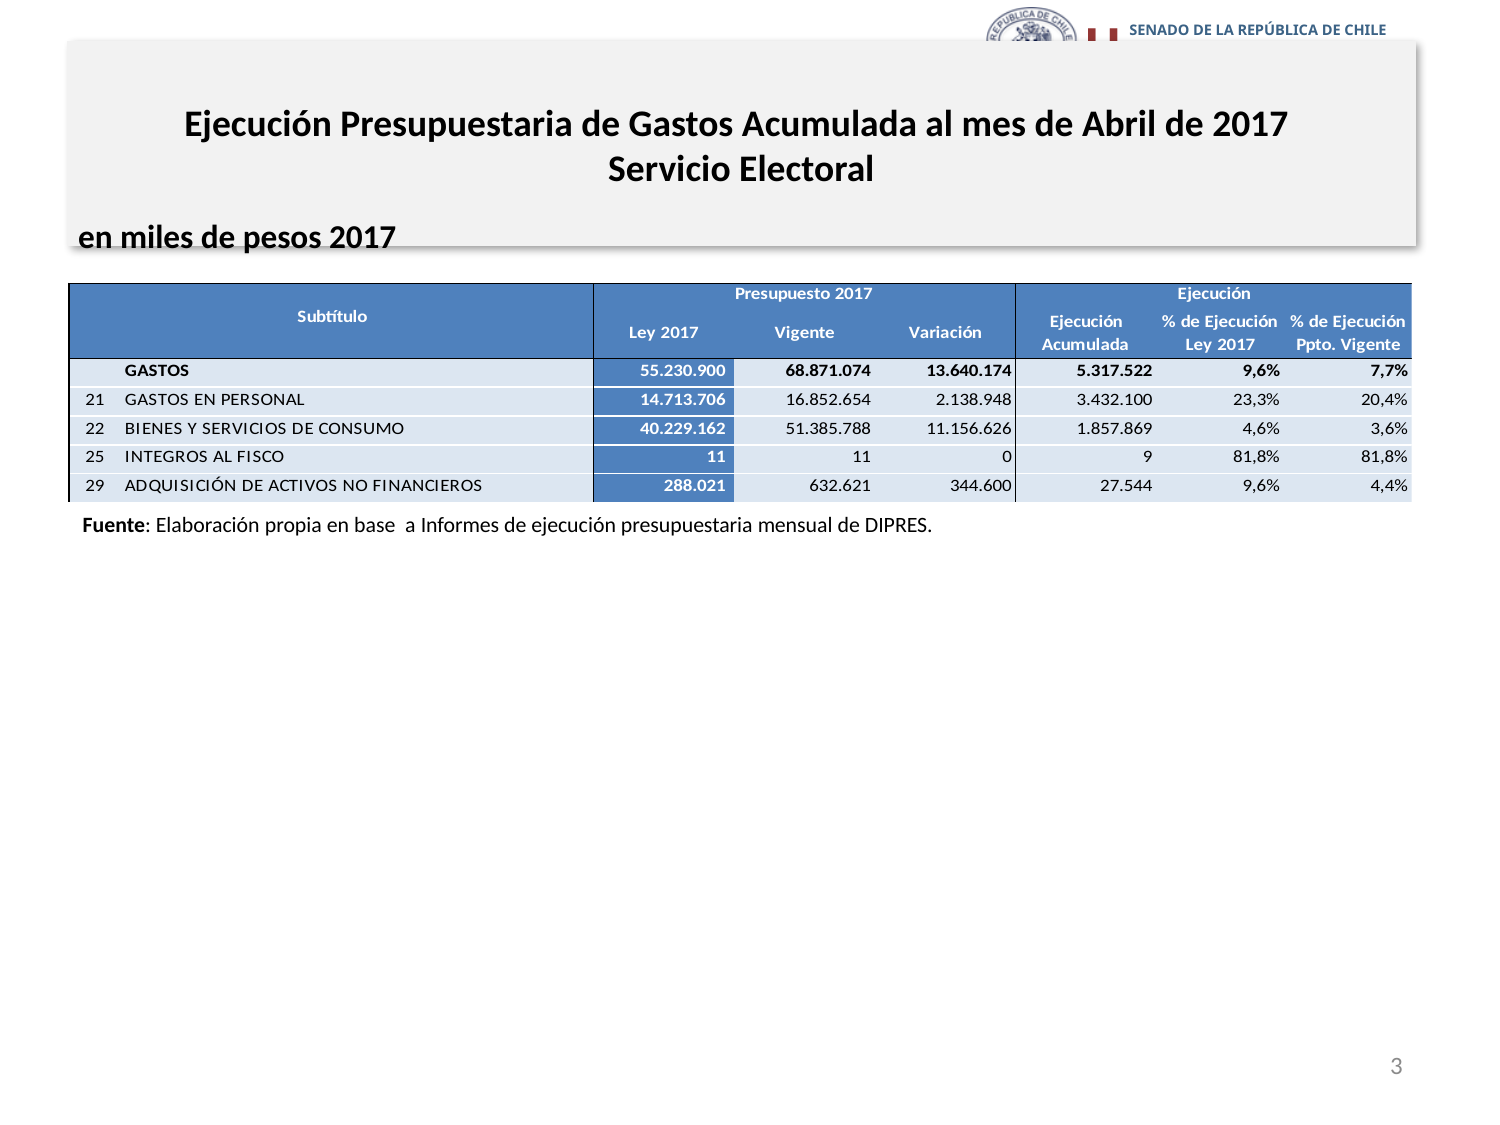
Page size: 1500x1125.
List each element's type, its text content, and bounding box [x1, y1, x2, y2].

title Ejecución Presupuestaria de Gastos Acumulada al mes de Abril de 2017 Servicio Electoral [67, 41, 1415, 246]
footer Fuente: Elaboración propia en base a Informes de ejecución presupuestaria mensual de DIPRES. [67, 503, 1447, 564]
picture [67, 282, 1414, 504]
text_box en miles de pesos 2017 [63, 208, 1414, 283]
slide_number 3 [1067, 1035, 1418, 1095]
picture [986, 7, 1079, 41]
